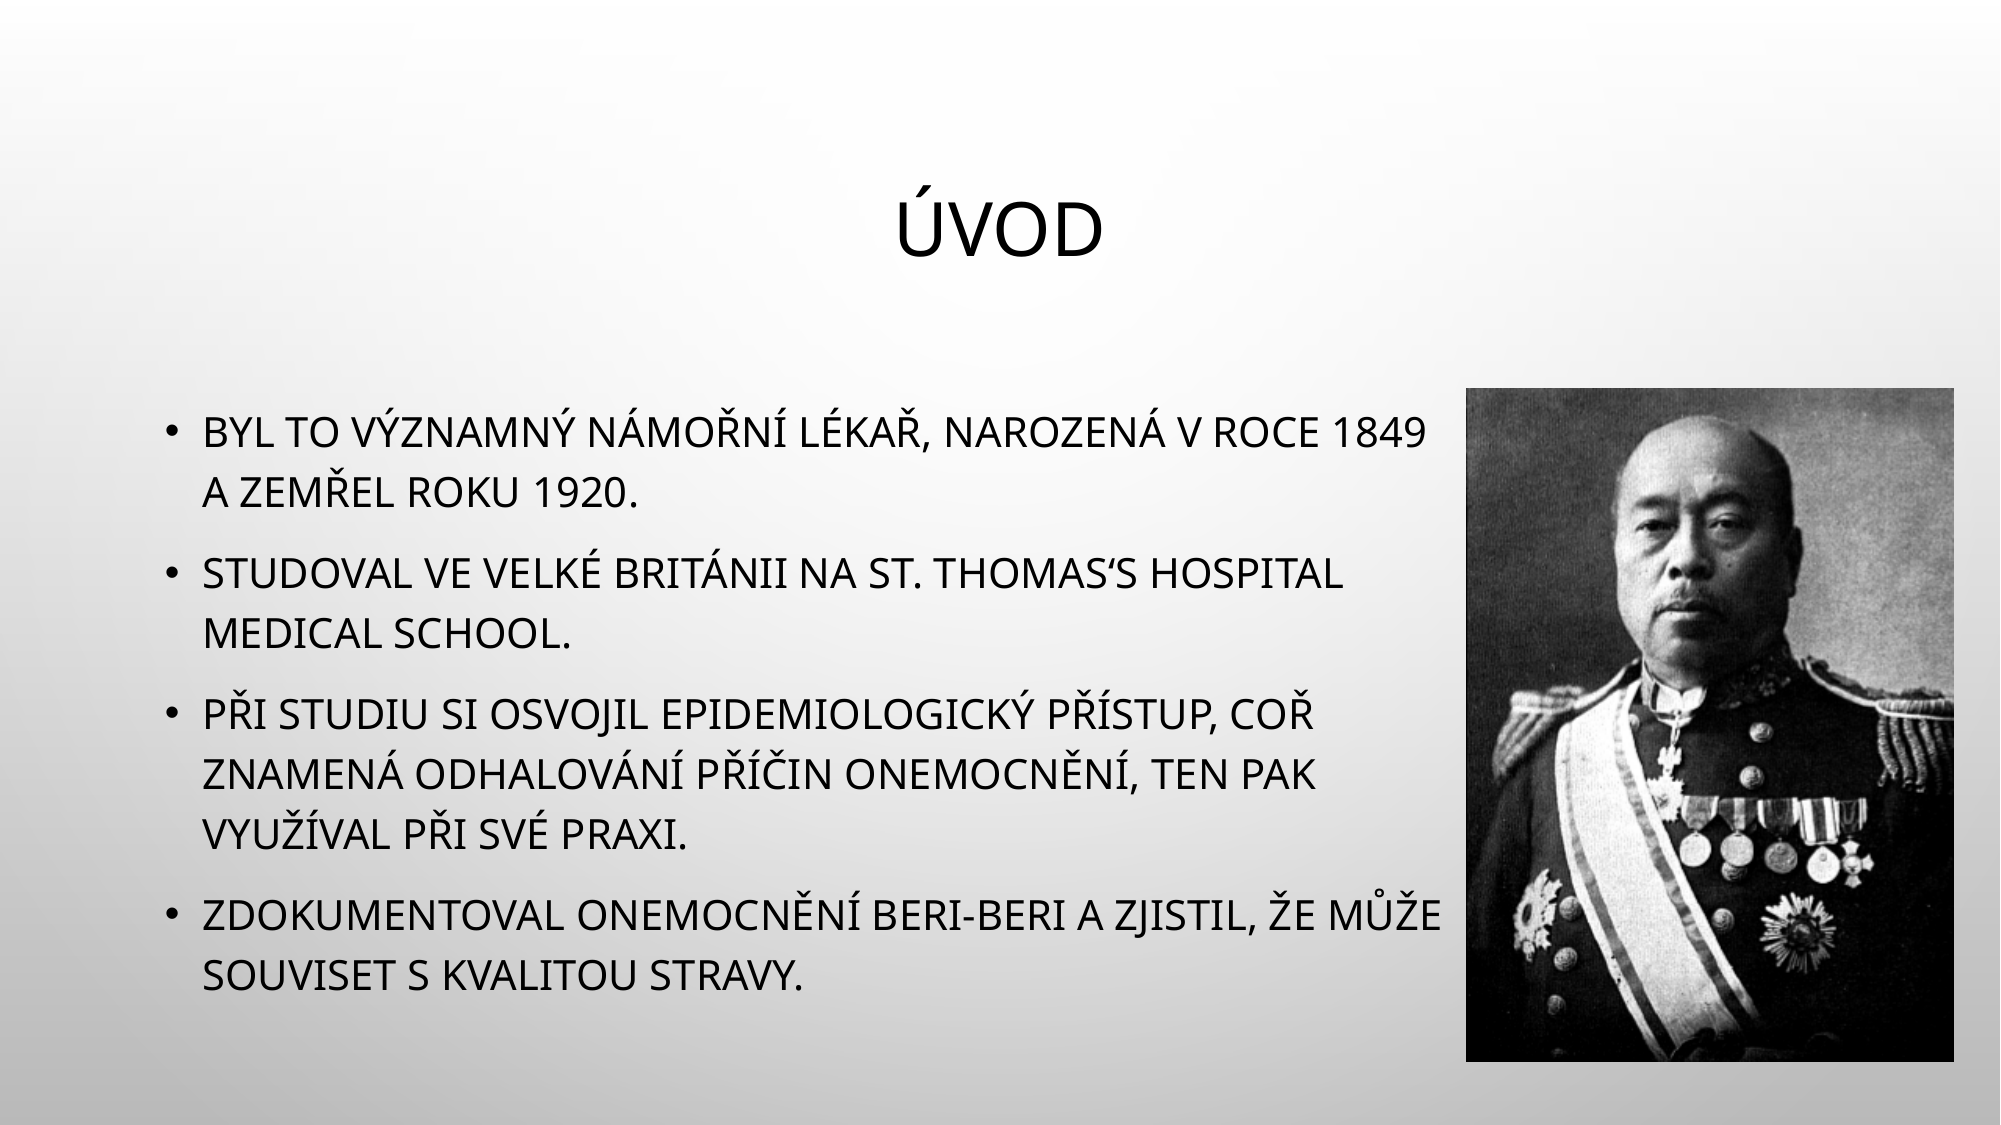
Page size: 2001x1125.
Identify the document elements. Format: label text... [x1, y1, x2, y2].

list Byl to významný námořní lékař, narozená v roce 1849 a zemřel roku 1920. Studoval ve velké británii na st. Thomas‘s hospital medical school. Při studiu si osvojil epidemiologický přístup, coř znamená odhalování příčin onemocnění, ten pak využíval při své praxi. Zdokumentoval onemocnění beri-beri a zjistil, že může souviset s kvalitou stravy. [149, 388, 1465, 1062]
picture [0, 0, 2000, 1125]
title Úvod [149, 101, 1851, 364]
